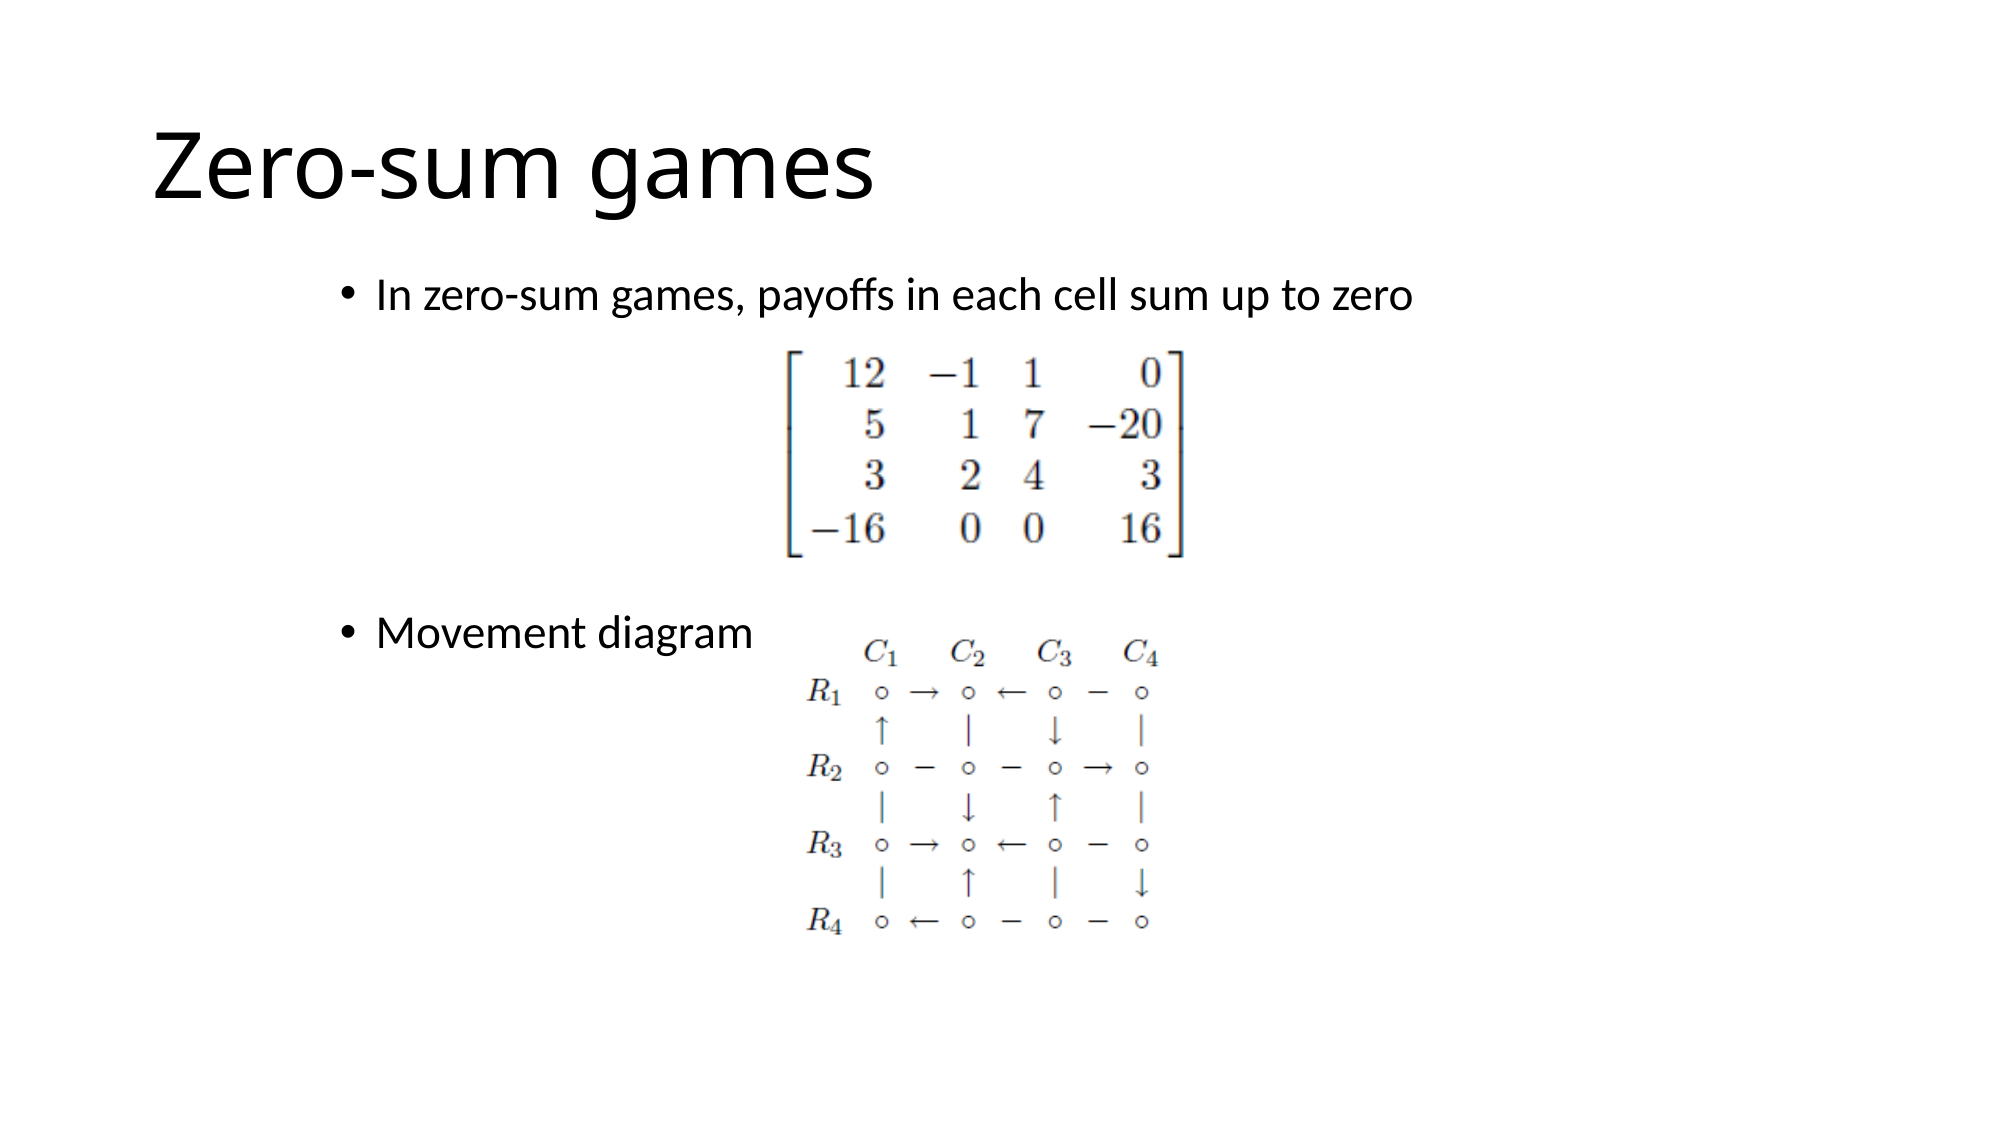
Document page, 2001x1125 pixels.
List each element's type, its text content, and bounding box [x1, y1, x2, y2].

picture [763, 621, 1203, 949]
list In zero-sum games, payoffs in each cell sum up to zero Movement diagram [324, 262, 1675, 669]
picture [775, 326, 1201, 573]
title Zero-sum games [137, 59, 1863, 278]
